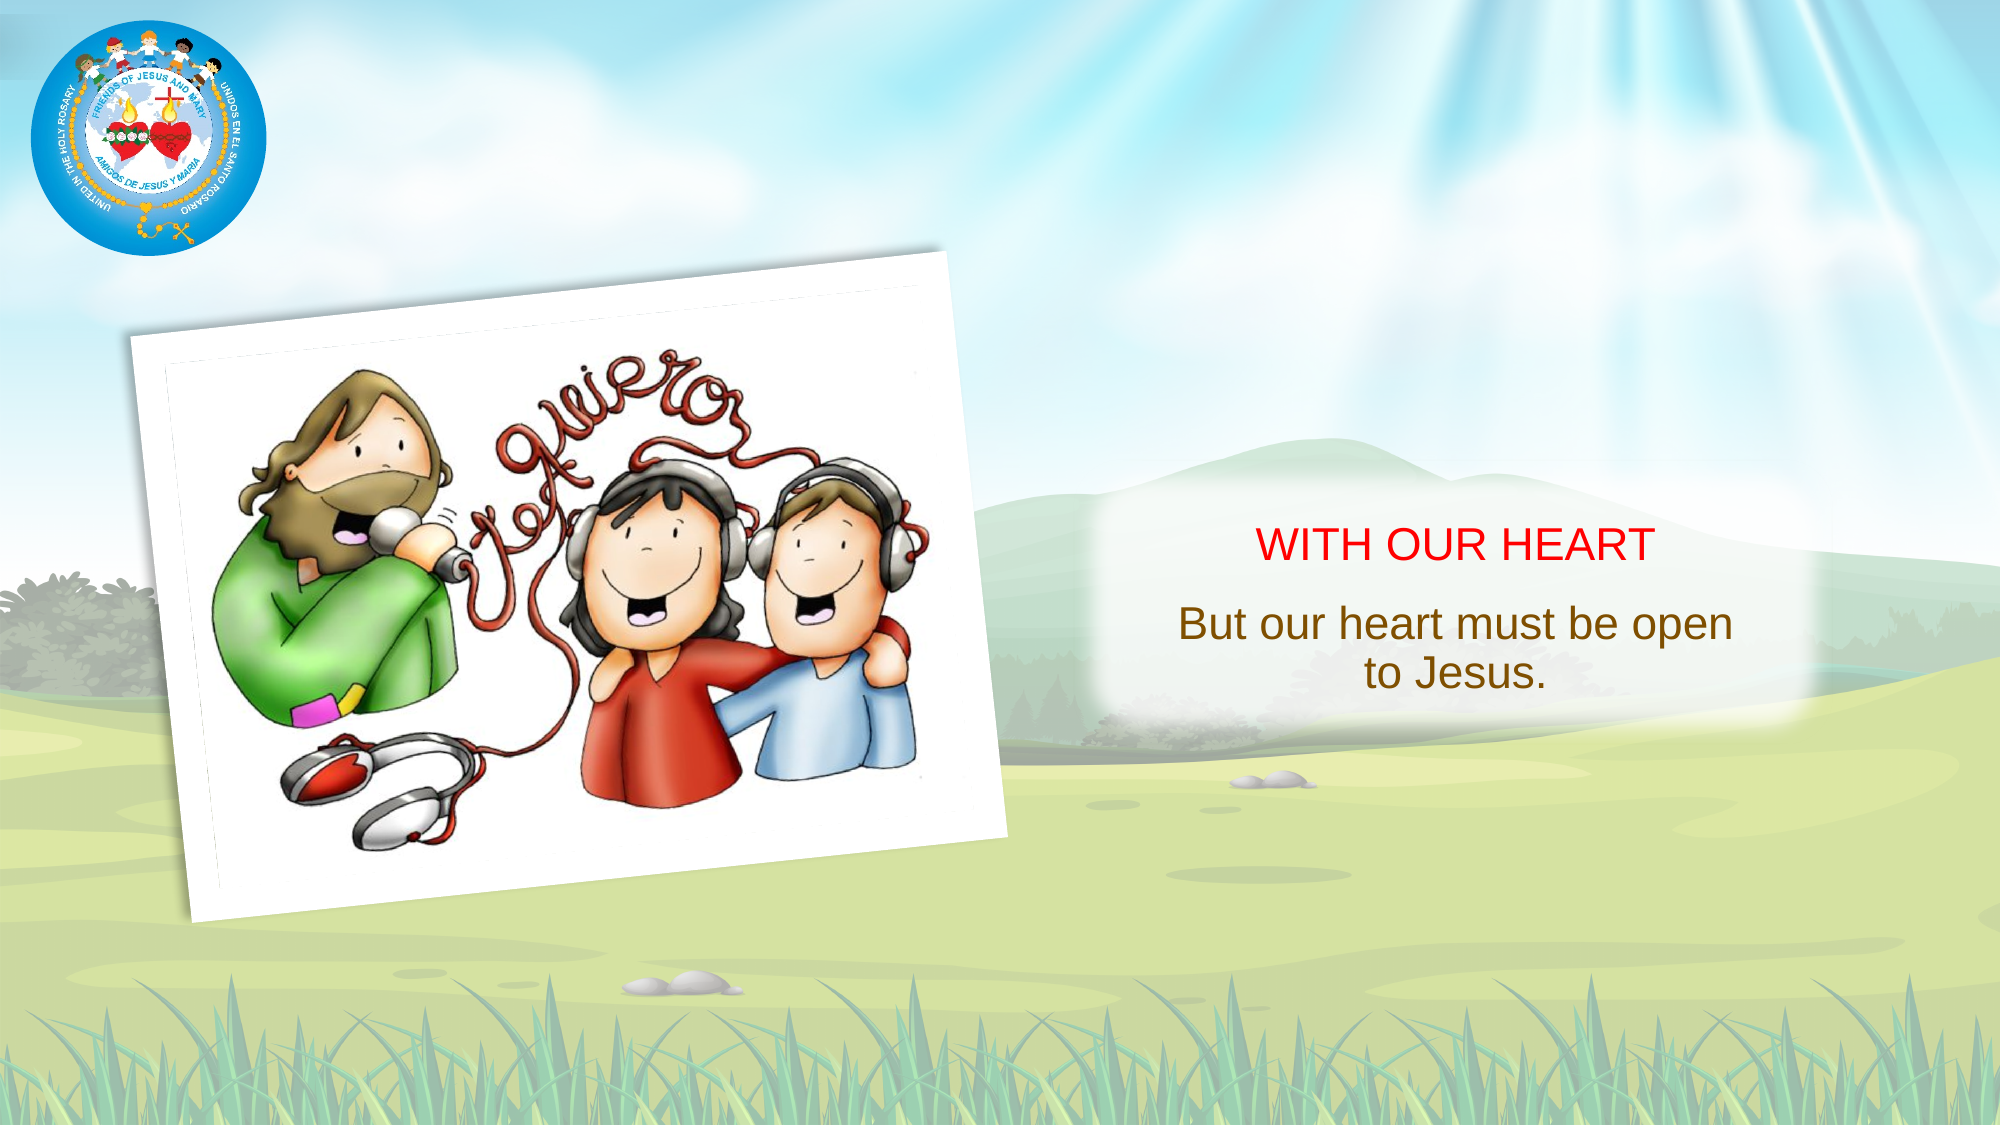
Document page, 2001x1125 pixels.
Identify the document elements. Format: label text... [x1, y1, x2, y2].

text_box [1106, 492, 1801, 713]
list WITH OUR HEART But our heart must be open to Jesus. [1146, 513, 1759, 708]
picture [166, 286, 973, 888]
picture [55, 30, 242, 244]
